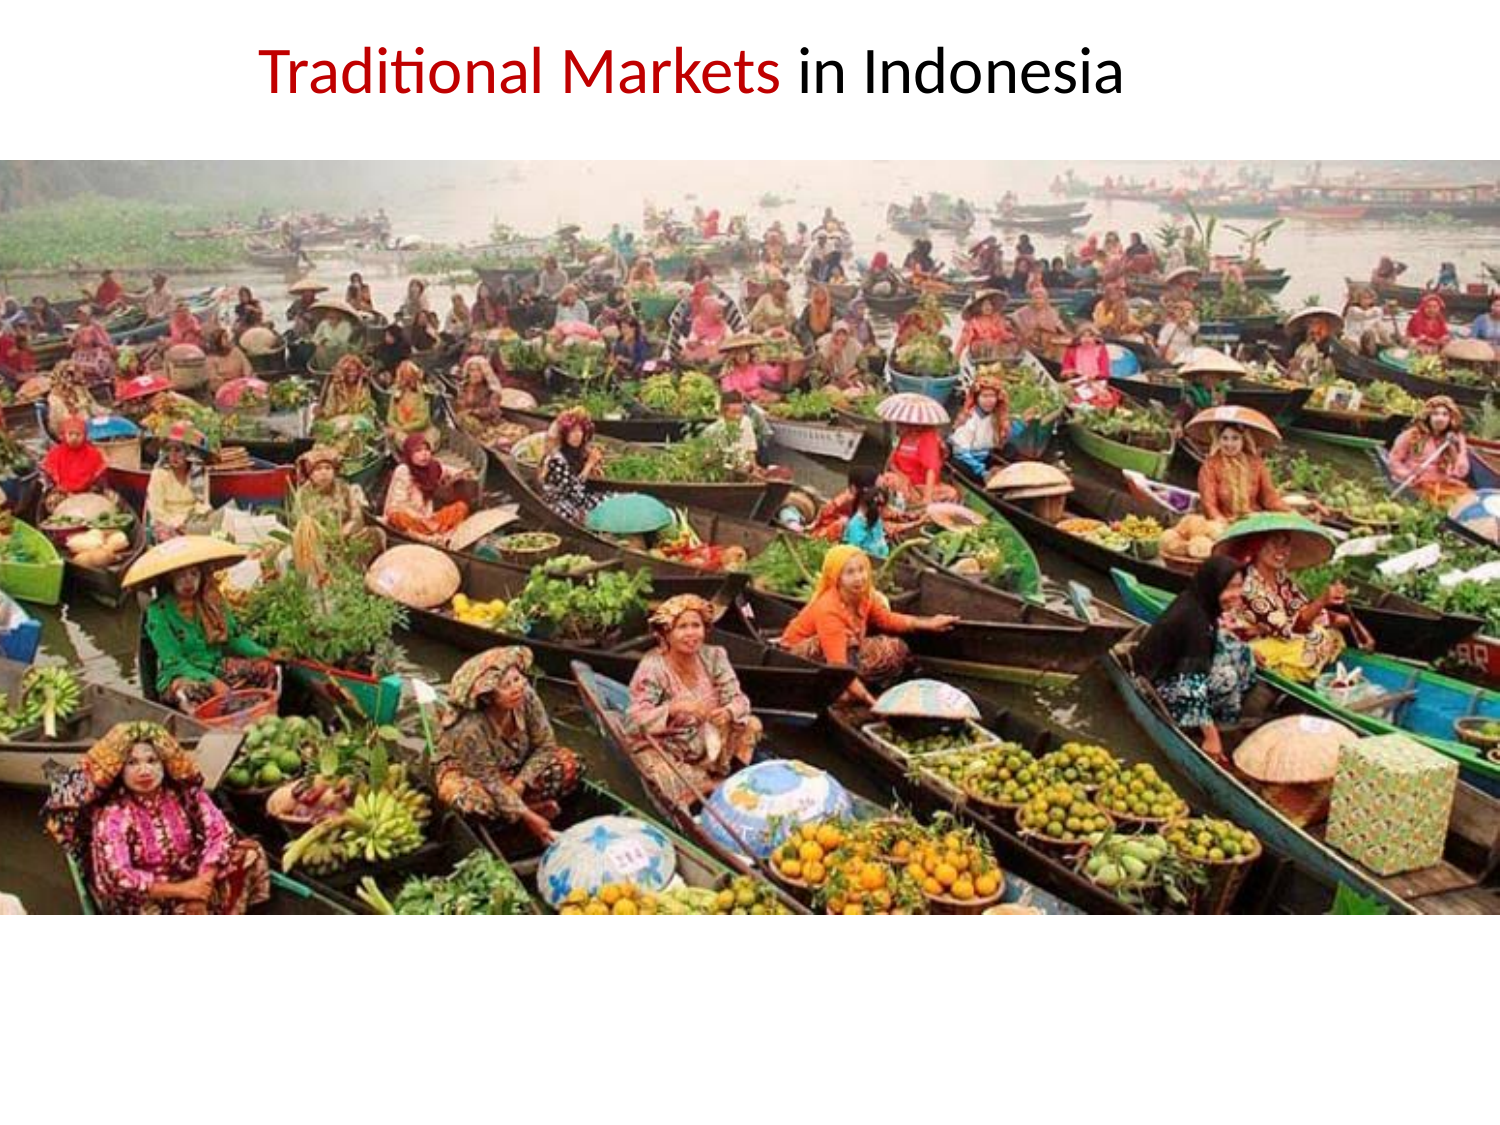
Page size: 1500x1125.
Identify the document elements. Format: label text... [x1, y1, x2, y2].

text_box Traditional Markets in Indonesia [243, 19, 1142, 114]
picture [0, 160, 1500, 915]
